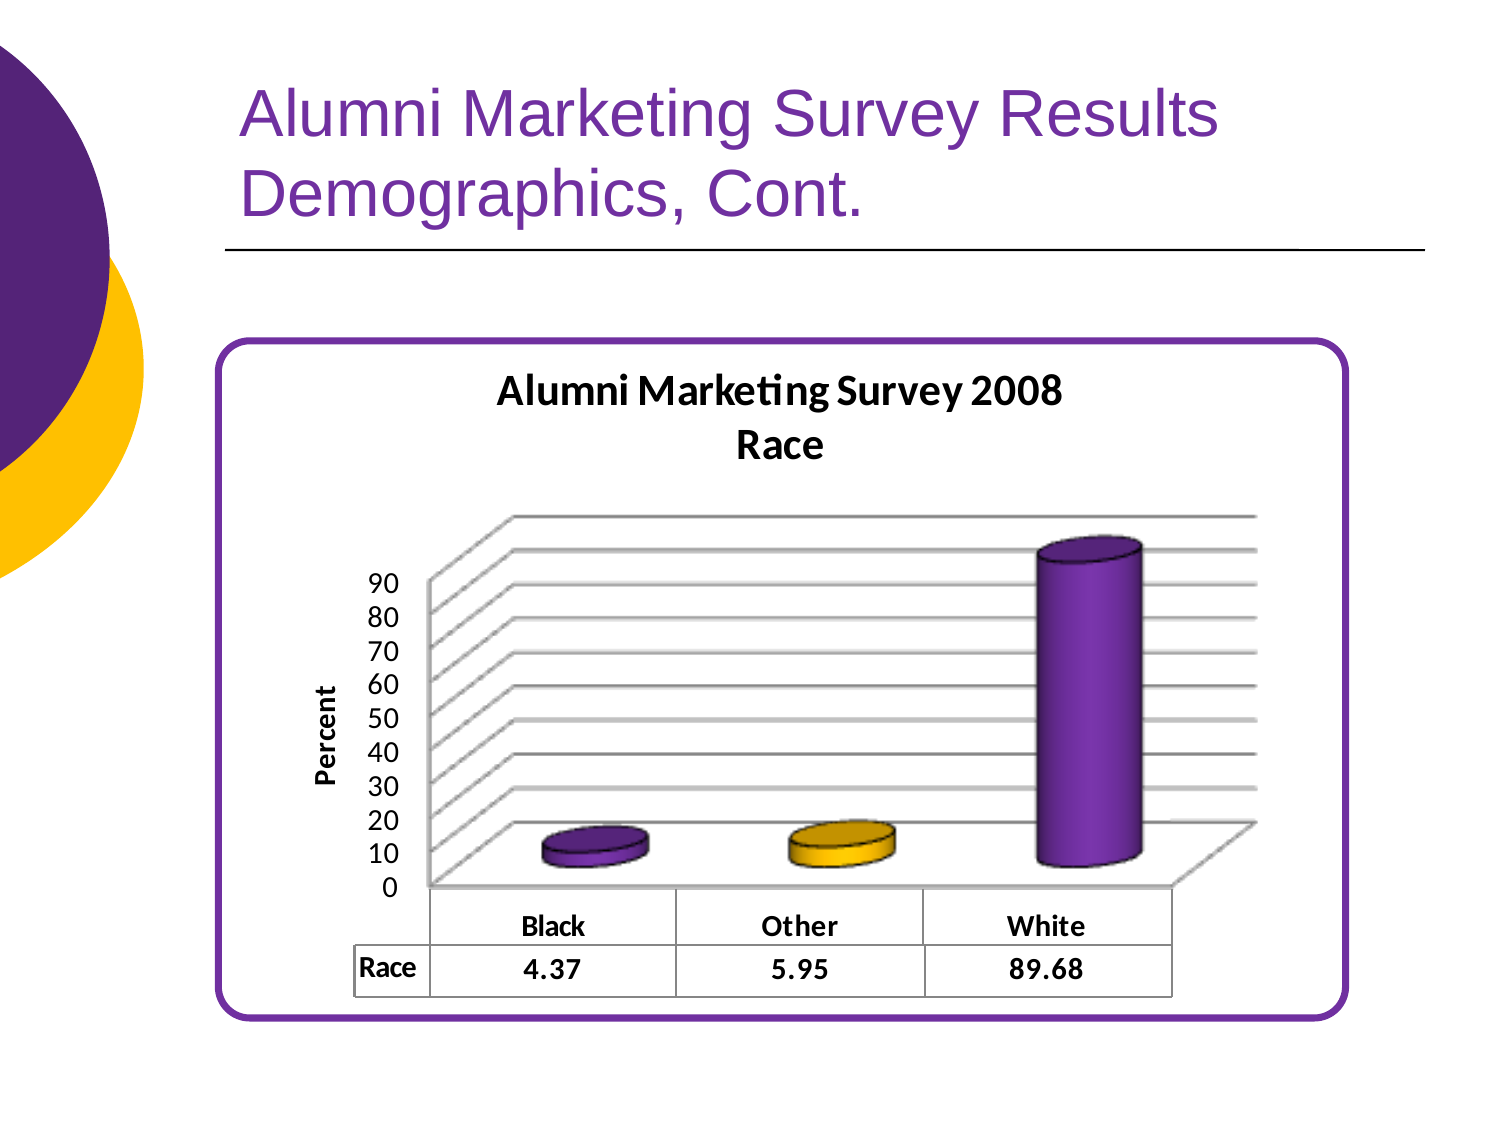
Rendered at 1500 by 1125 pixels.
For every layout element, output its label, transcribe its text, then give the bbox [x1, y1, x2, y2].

title Alumni Marketing Survey Results Demographics, Cont. [224, 49, 1425, 238]
picture [212, 334, 1350, 1022]
